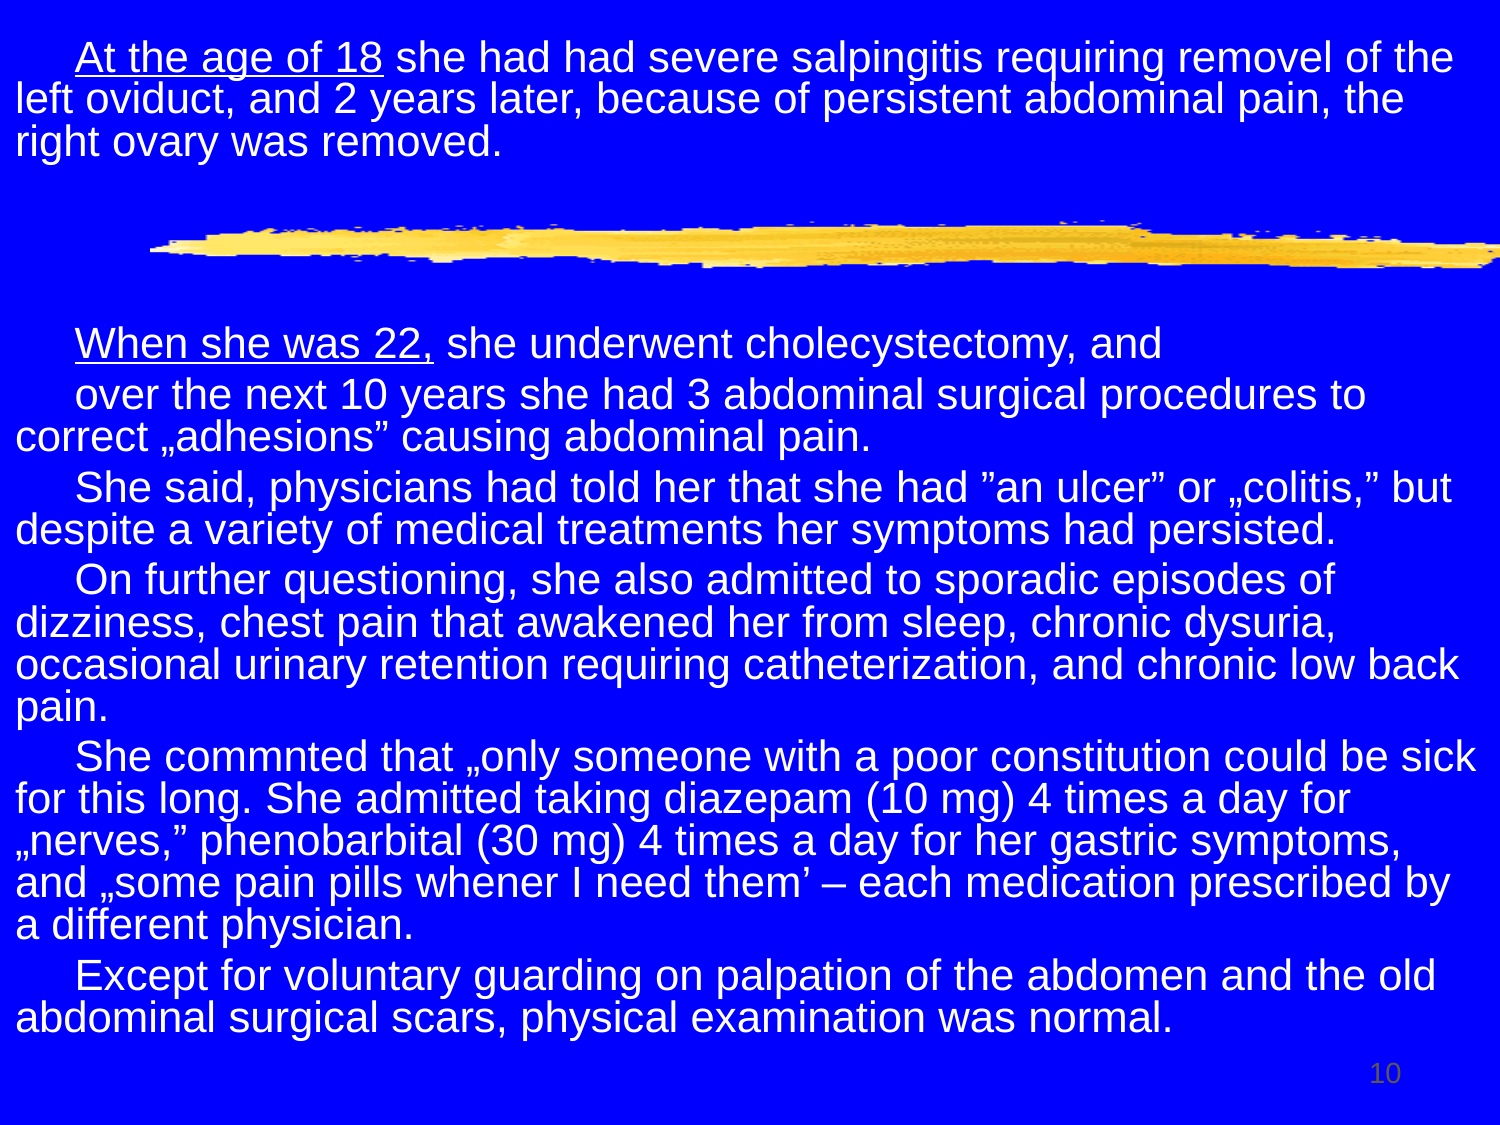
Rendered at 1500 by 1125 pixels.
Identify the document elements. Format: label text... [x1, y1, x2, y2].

list At the age of 18 she had had severe salpingitis requiring removel of the left oviduct, and 2 years later, because of persistent abdominal pain, the right ovary was removed. When she was 22, she underwent cholecystectomy, and over the next 10 years she had 3 abdominal surgical procedures to correct „adhesions” causing abdominal pain. She said, physicians had told her that she had ”an ulcer” or „colitis,” but despite a variety of medical treatments her symptoms had persisted. On further questioning, she also admitted to sporadic episodes of dizziness, chest pain that awakened her from sleep, chronic dysuria, occasional urinary retention requiring catheterization, and chronic low back pain. She commnted that „only someone with a poor constitution could be sick for this long. She admitted taking diazepam (10 mg) 4 times a day for „nerves,” phenobarbital (30 mg) 4 times a day for her gastric symptoms, and „some pain pills whener I need them’ – each medication prescribed by a different physician. Except for voluntary guarding on palpation of the abdomen and the old abdominal surgical scars, physical examination was normal. [0, 30, 1500, 1125]
